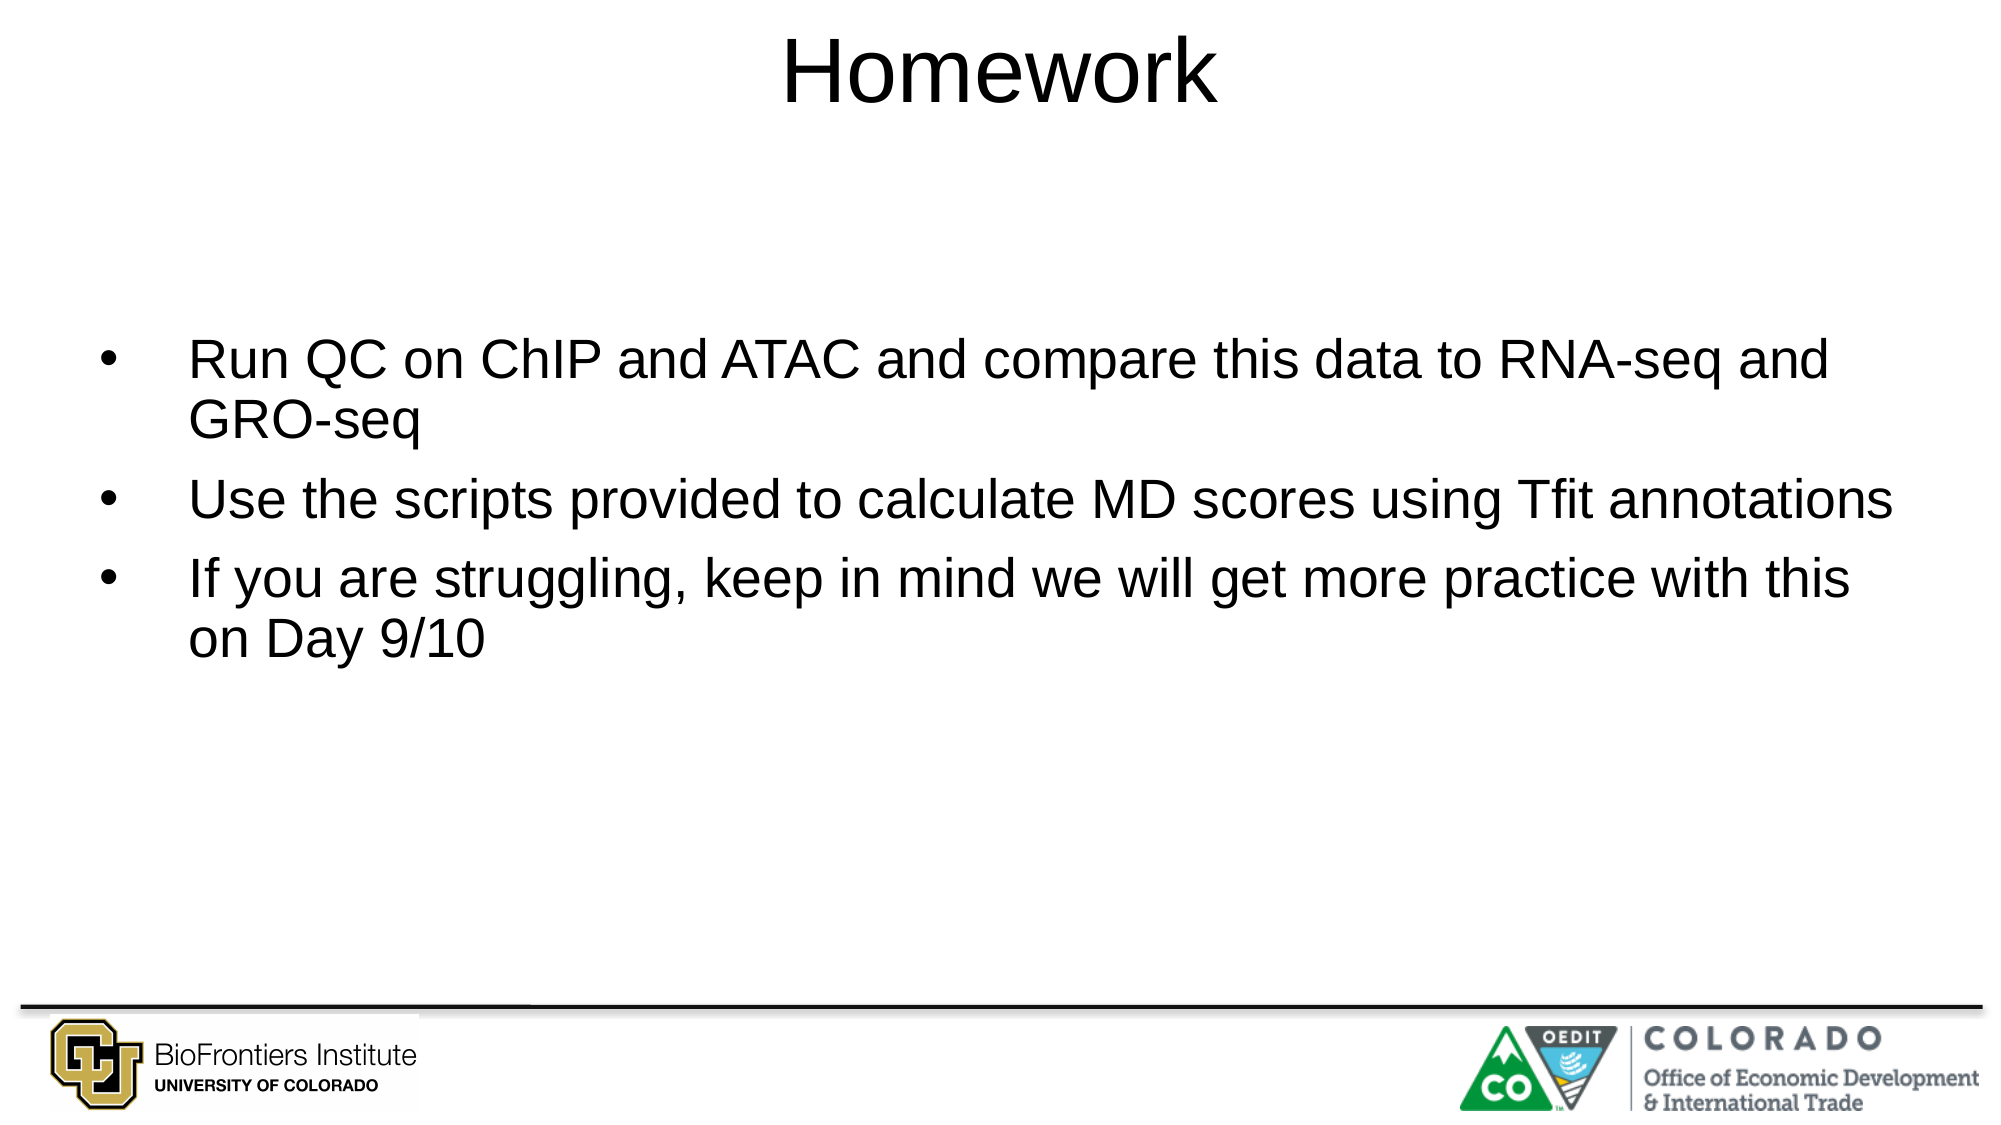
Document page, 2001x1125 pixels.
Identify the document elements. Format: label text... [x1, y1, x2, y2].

title Homework [99, 23, 1900, 124]
list Run QC on ChIP and ATAC and compare this data to RNA-seq and GRO-seq Use the scripts provided to calculate MD scores using Tfit annotations If you are struggling, keep in mind we will get more practice with this on Day 9/10 [99, 331, 1900, 730]
picture [1460, 1026, 1979, 1111]
picture [50, 1014, 419, 1113]
